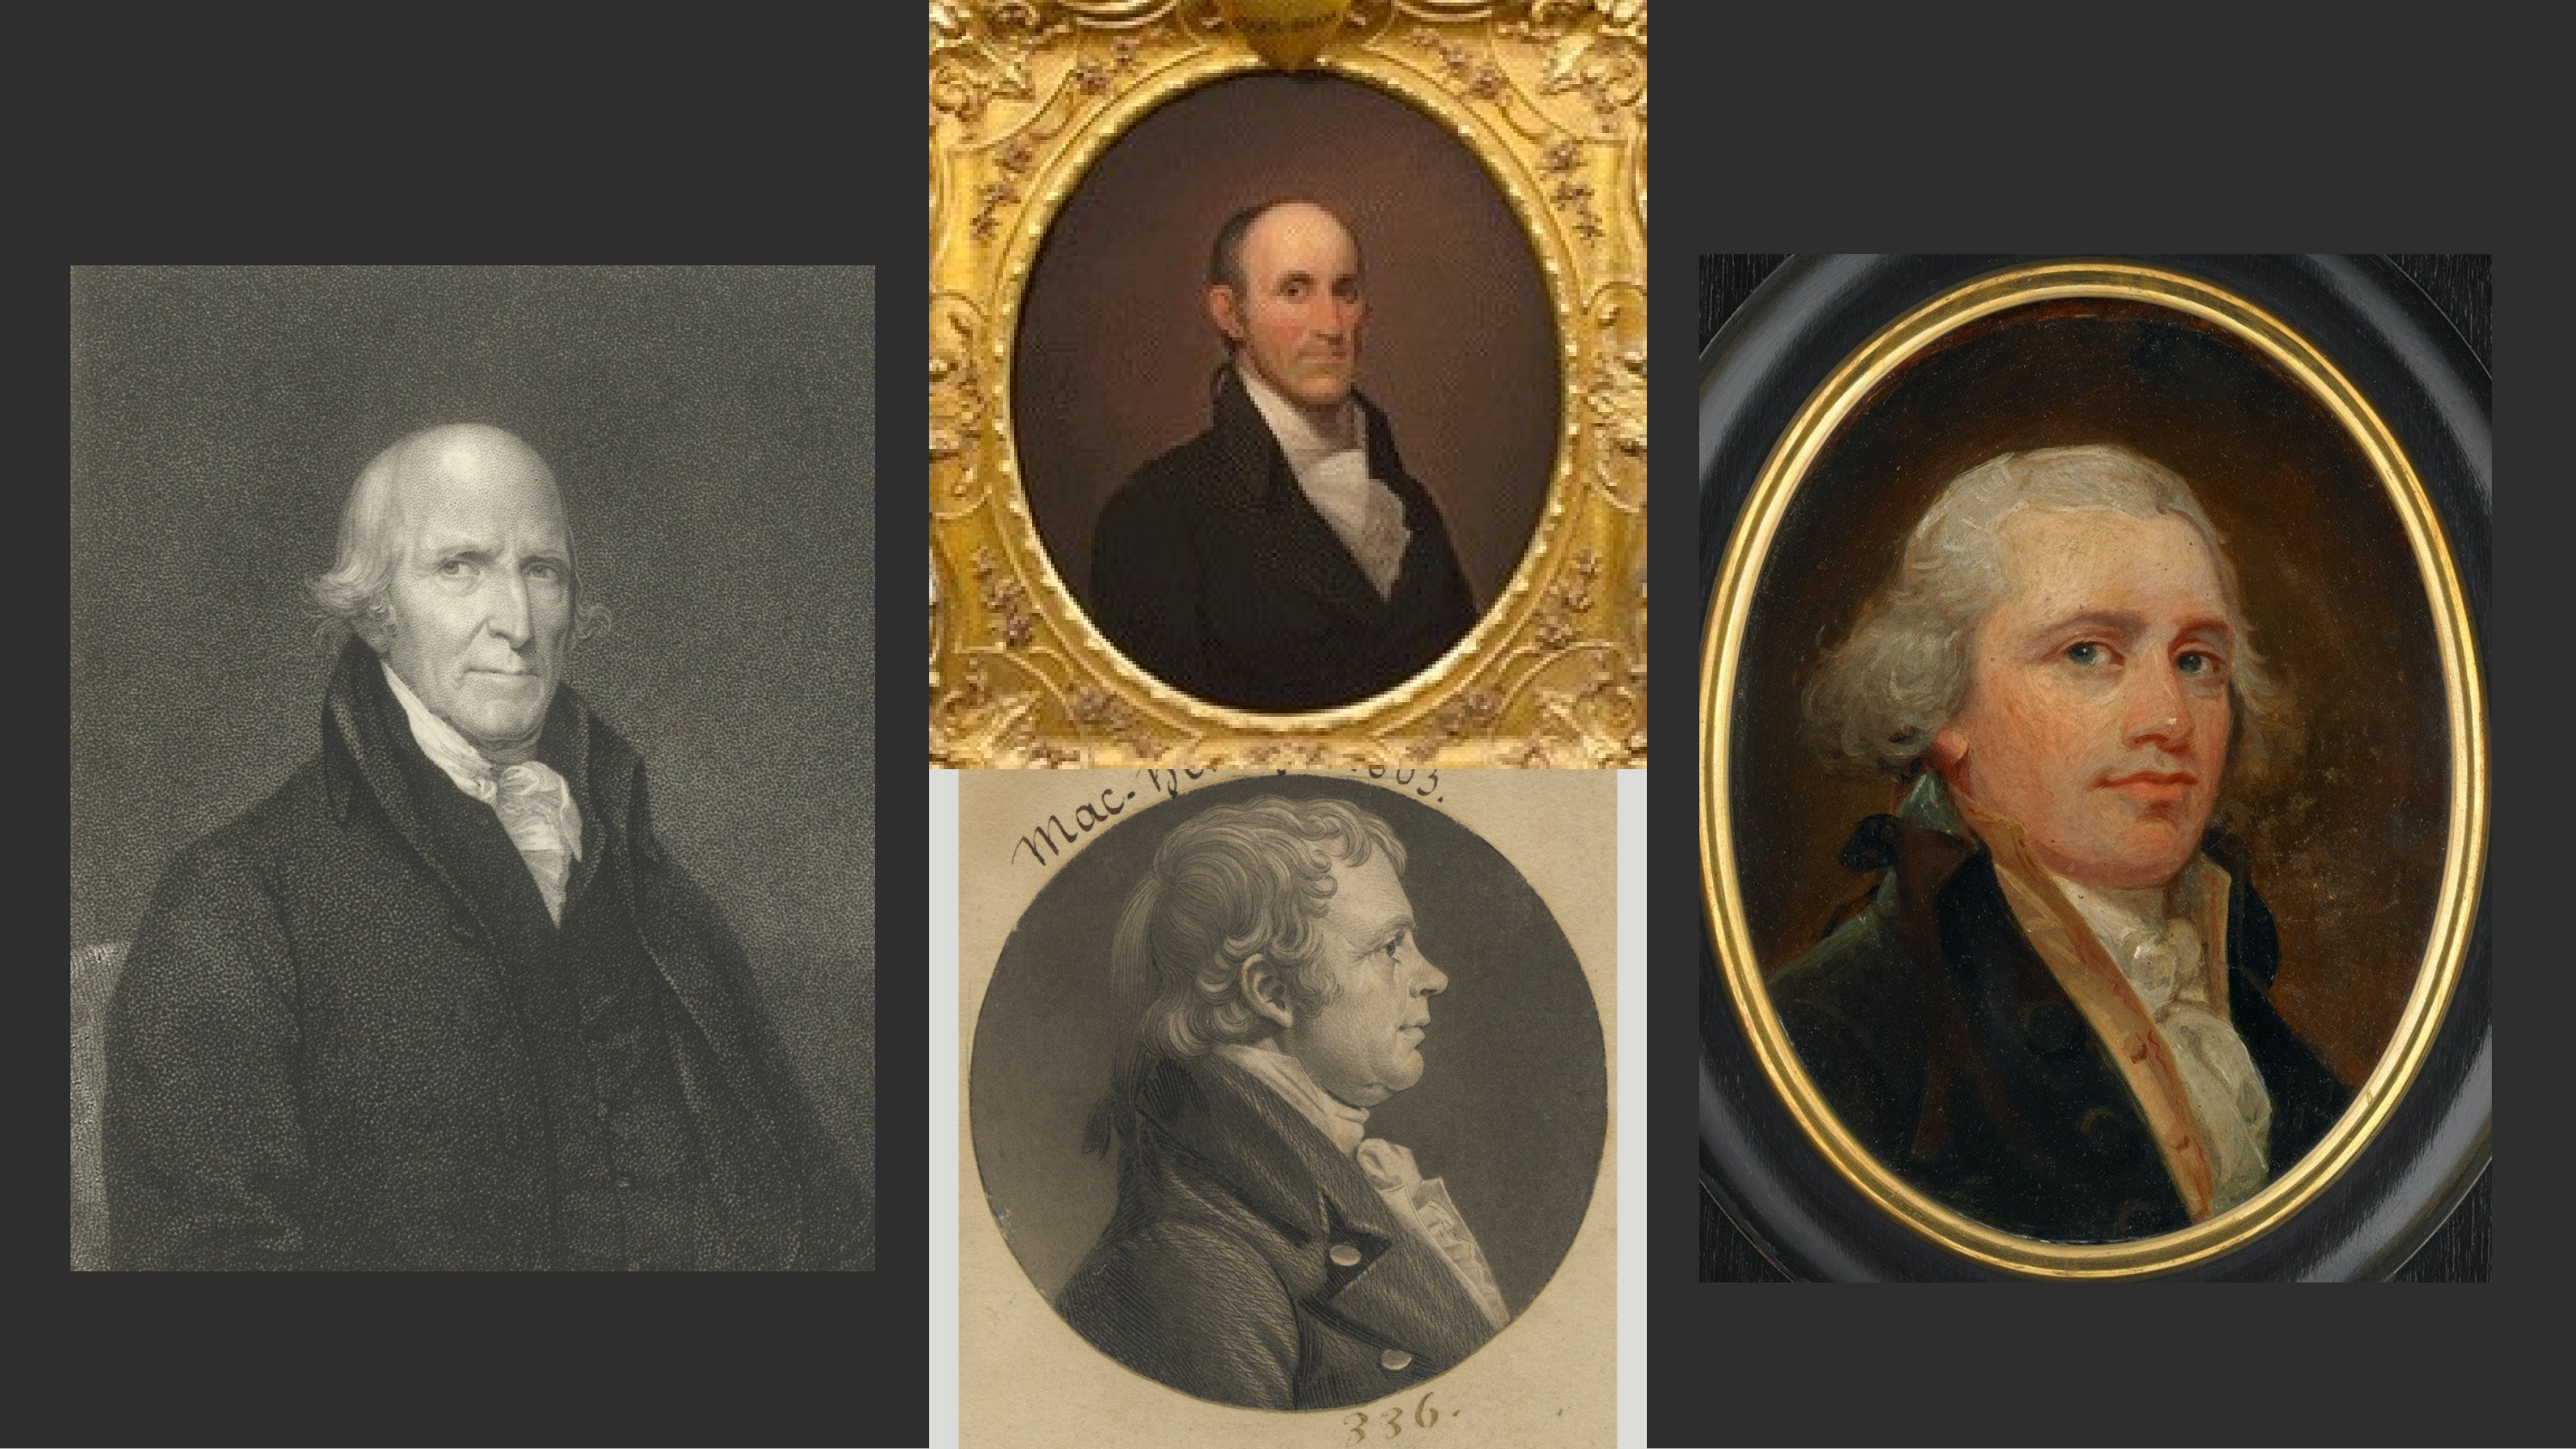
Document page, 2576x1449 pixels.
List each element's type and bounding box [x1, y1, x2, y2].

text_box [929, 0, 1647, 1449]
picture [1699, 254, 2492, 1282]
picture [70, 264, 875, 1272]
